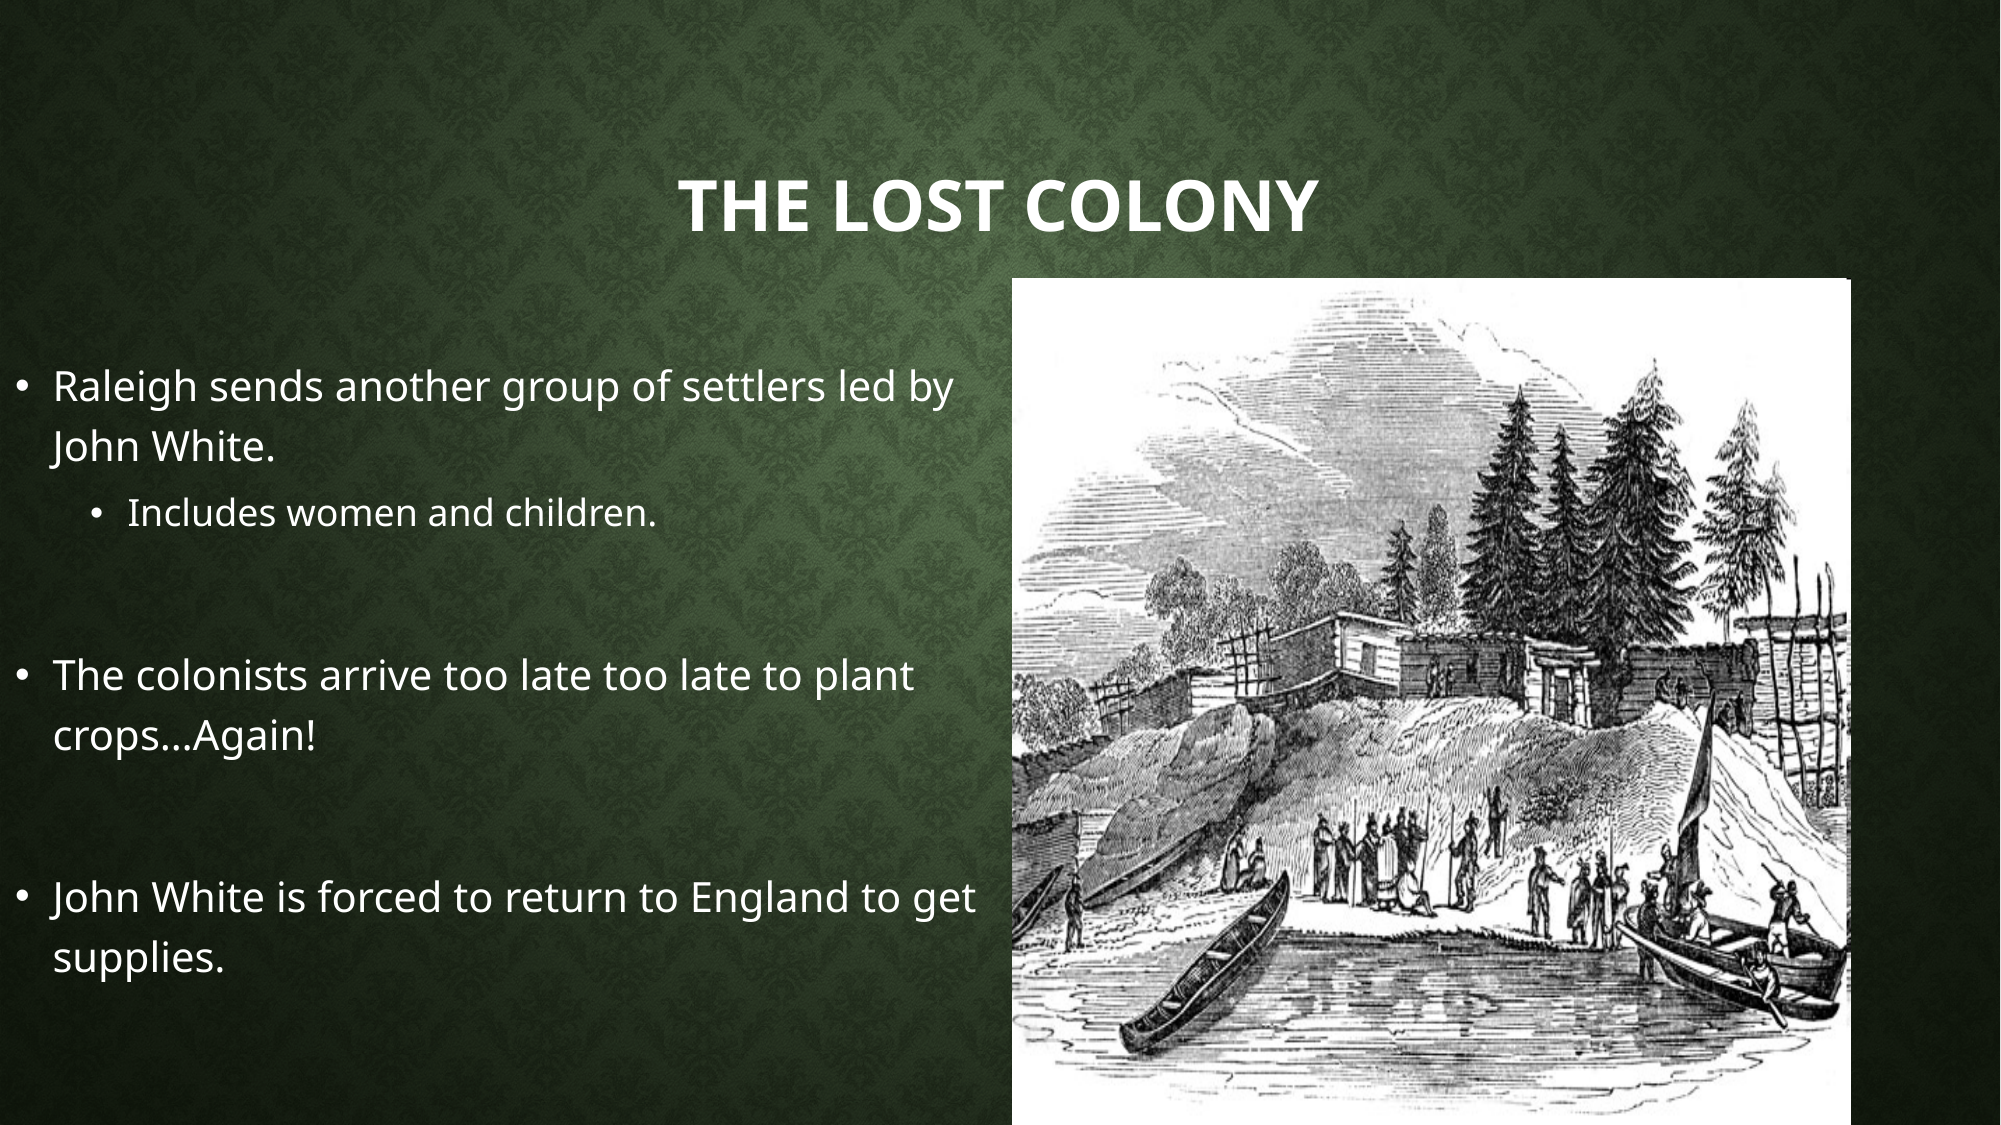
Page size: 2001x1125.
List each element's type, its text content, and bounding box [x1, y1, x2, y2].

title The Lost Colony [149, 99, 1849, 318]
list Raleigh sends another group of settlers led by John White. Includes women and children. The colonists arrive too late too late to plant crops…Again! John White is forced to return to England to get supplies. [0, 342, 1005, 1125]
picture [1012, 278, 1852, 1125]
